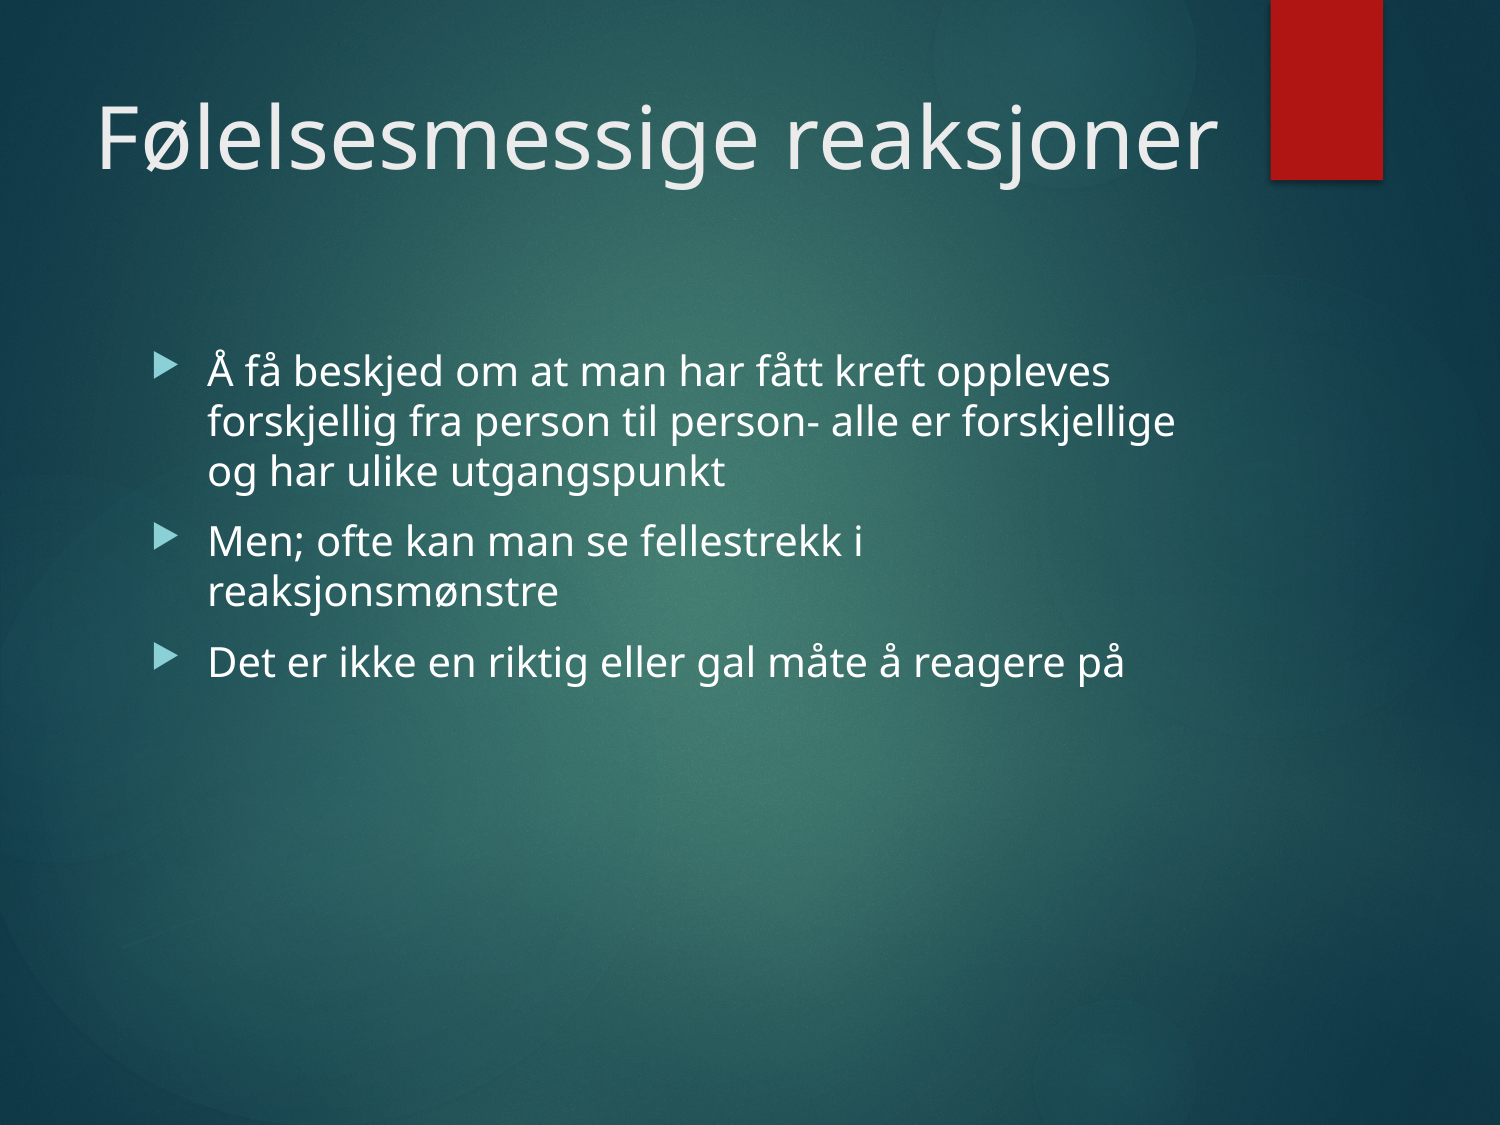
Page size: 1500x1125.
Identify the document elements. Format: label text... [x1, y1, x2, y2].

title Følelsesmessige reaksjoner [79, 74, 1237, 304]
list Å få beskjed om at man har fått kreft oppleves forskjellig fra person til person- alle er forskjellige og har ulike utgangspunkt Men; ofte kan man se fellestrekk i reaksjonsmønstre Det er ikke en riktig eller gal måte å reagere på [135, 336, 1237, 1025]
